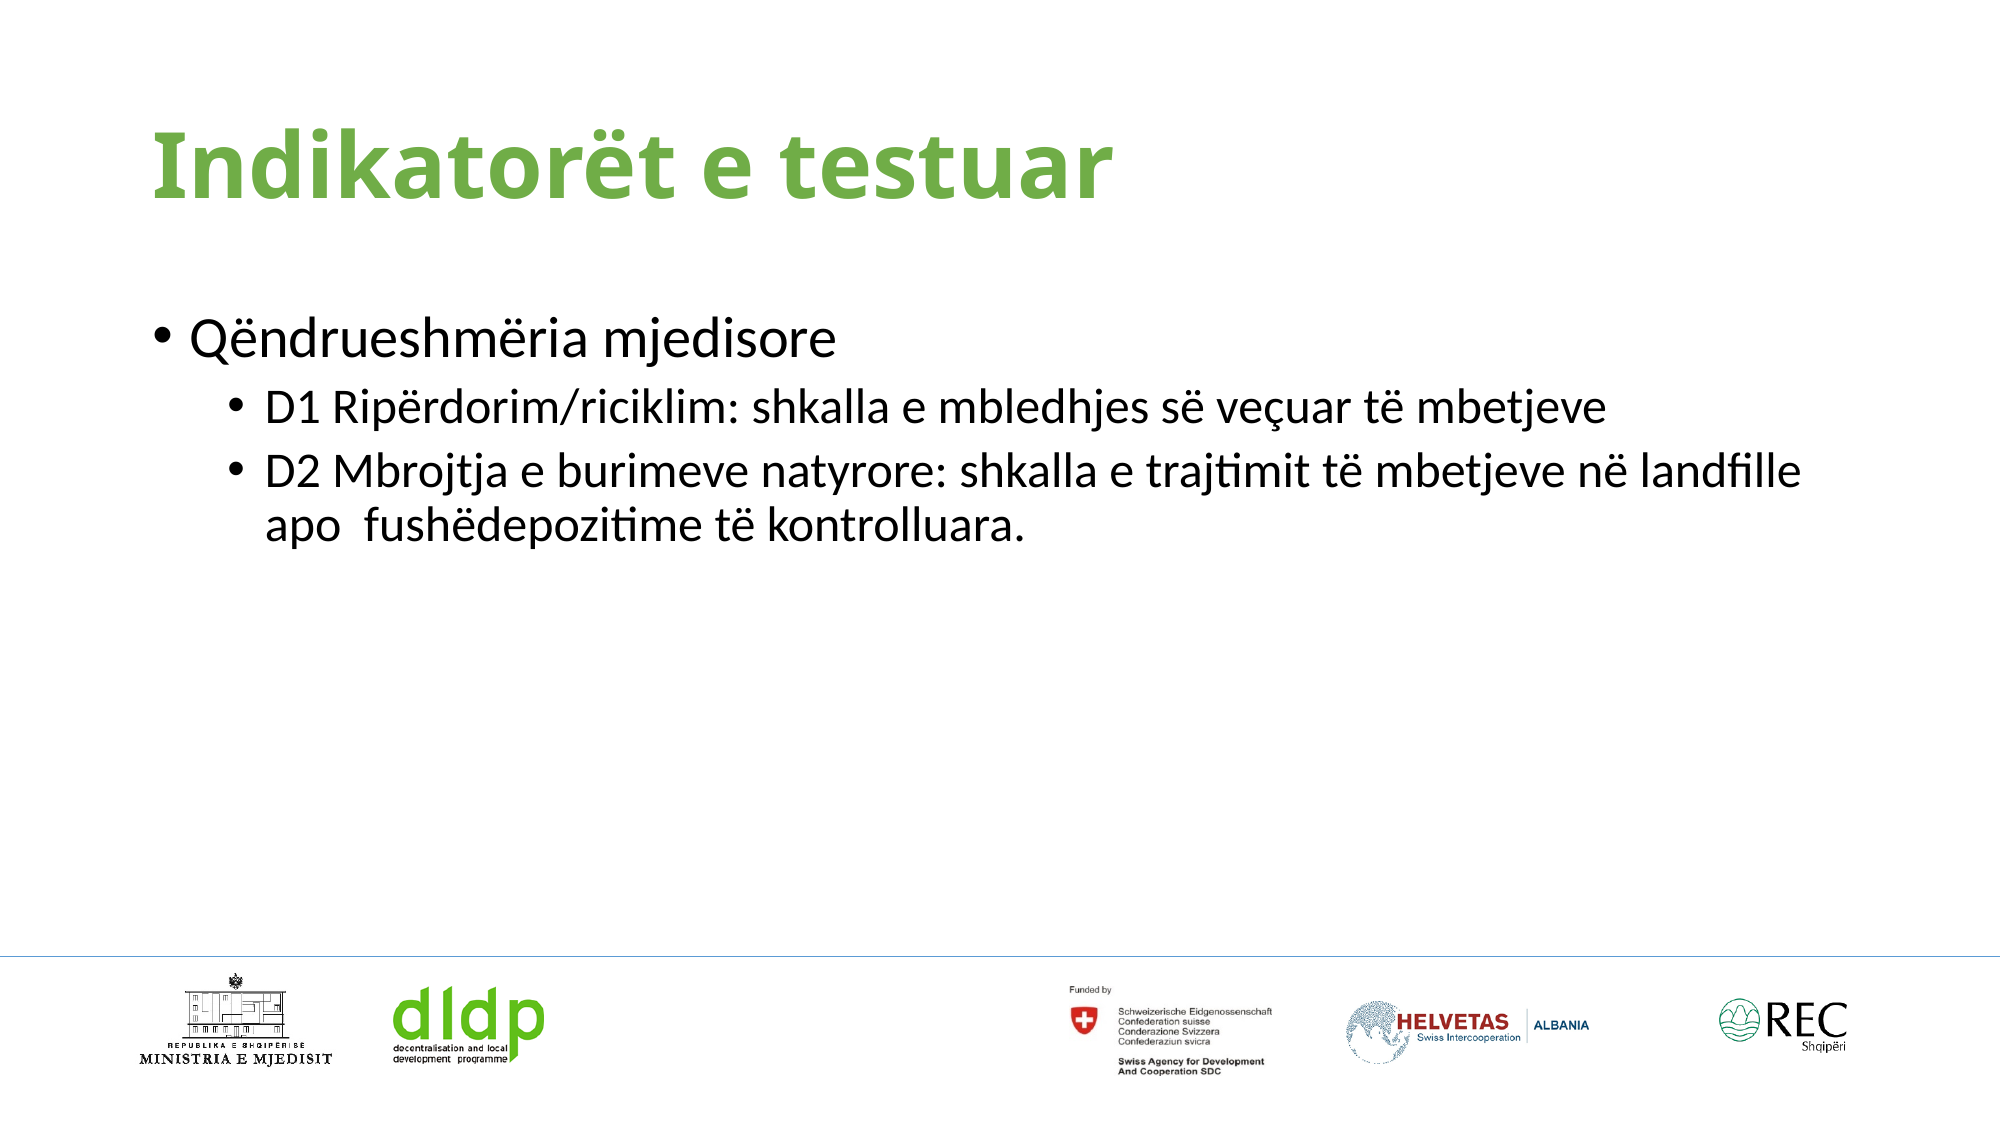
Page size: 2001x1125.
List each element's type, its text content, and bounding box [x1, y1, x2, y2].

picture [1069, 986, 1272, 1076]
picture [1346, 1001, 1589, 1064]
list Qëndrueshmëria mjedisore D1 Ripërdorim/riciklim: shkalla e mbledhjes së veçuar të mbetjeve D2 Mbrojtja e burimeve natyrore: shkalla e trajtimit të mbetjeve në landfille apo fushëdepozitime të kontrolluara. [137, 299, 1863, 933]
picture [1719, 998, 1847, 1053]
picture [130, 967, 340, 1073]
picture [393, 986, 544, 1064]
title Indikatorët e testuar [137, 59, 1863, 278]
